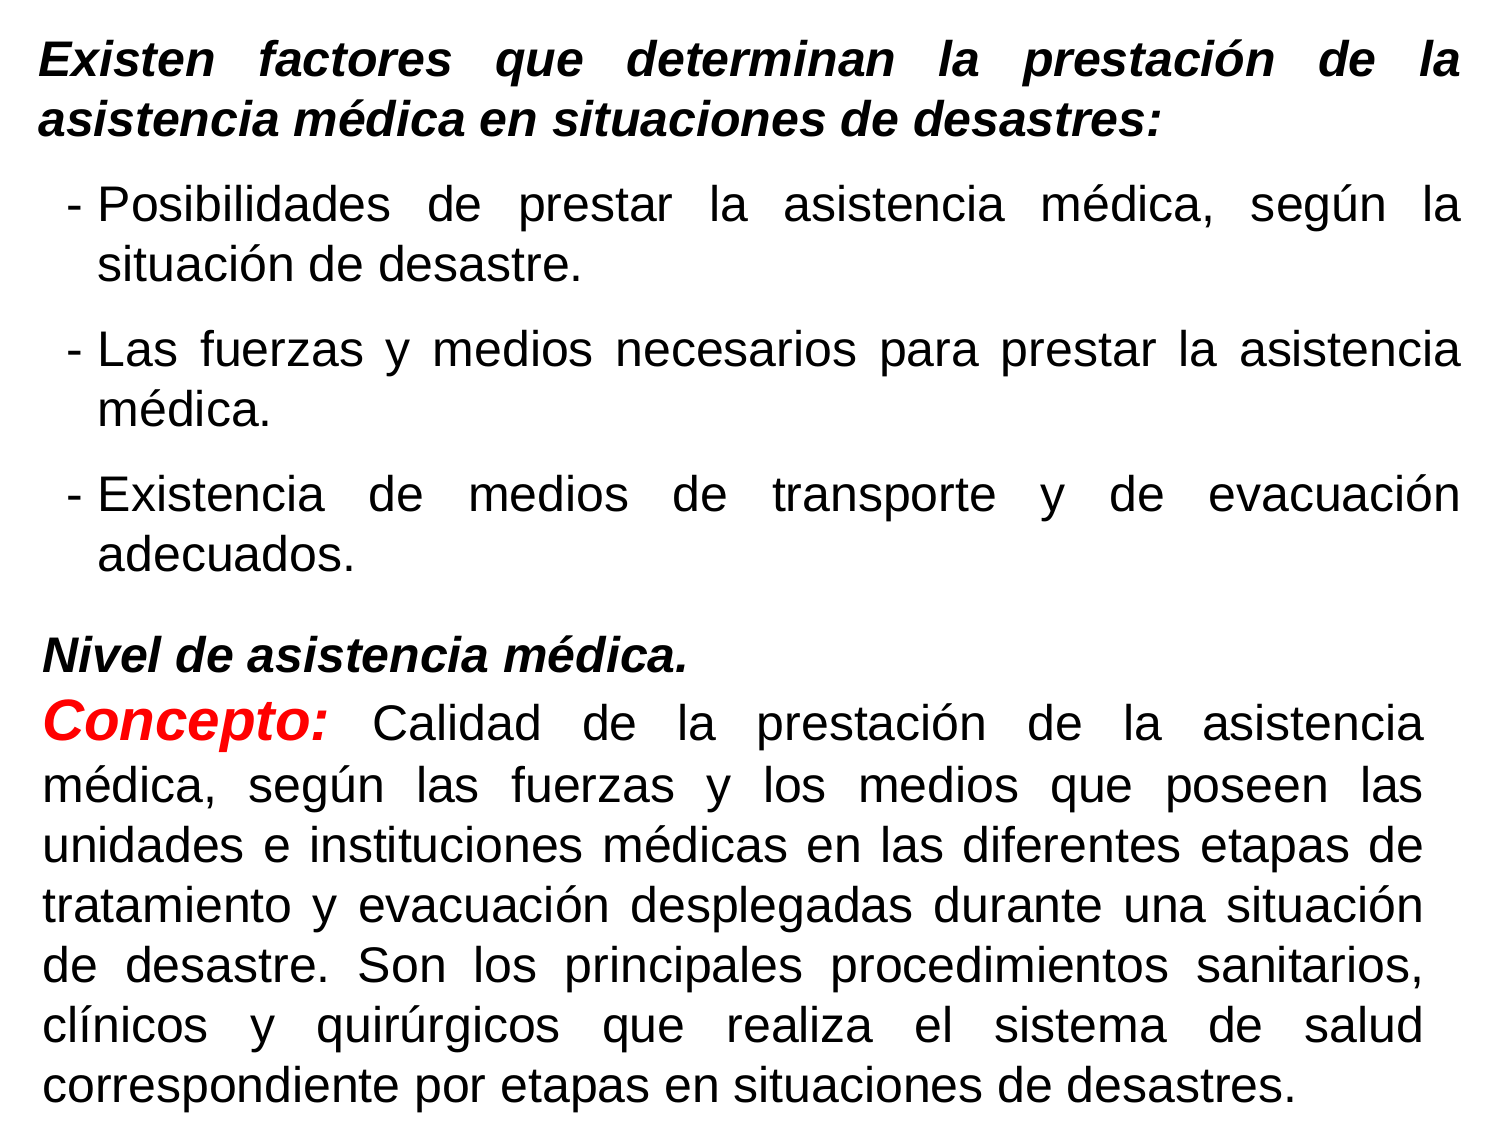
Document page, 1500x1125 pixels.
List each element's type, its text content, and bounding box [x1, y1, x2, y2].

text_box Existen factores que determinan la prestación de la asistencia médica en situaciones de desastres: - Posibilidades de prestar la asistencia médica, según la situación de desastre. - Las fuerzas y medios necesarios para prestar la asistencia médica. - Existencia de medios de transporte y de evacuación adecuados. [23, 19, 1477, 589]
text_box Nivel de asistencia médica. Concepto: Calidad de la prestación de la asistencia médica, según las fuerzas y los medios que poseen las unidades e instituciones médicas en las diferentes etapas de tratamiento y evacuación desplegadas durante una situación de desastre. Son los principales procedimientos sanitarios, clínicos y quirúrgicos que realiza el sistema de salud correspondiente por etapas en situaciones de desastres. [27, 615, 1440, 1120]
